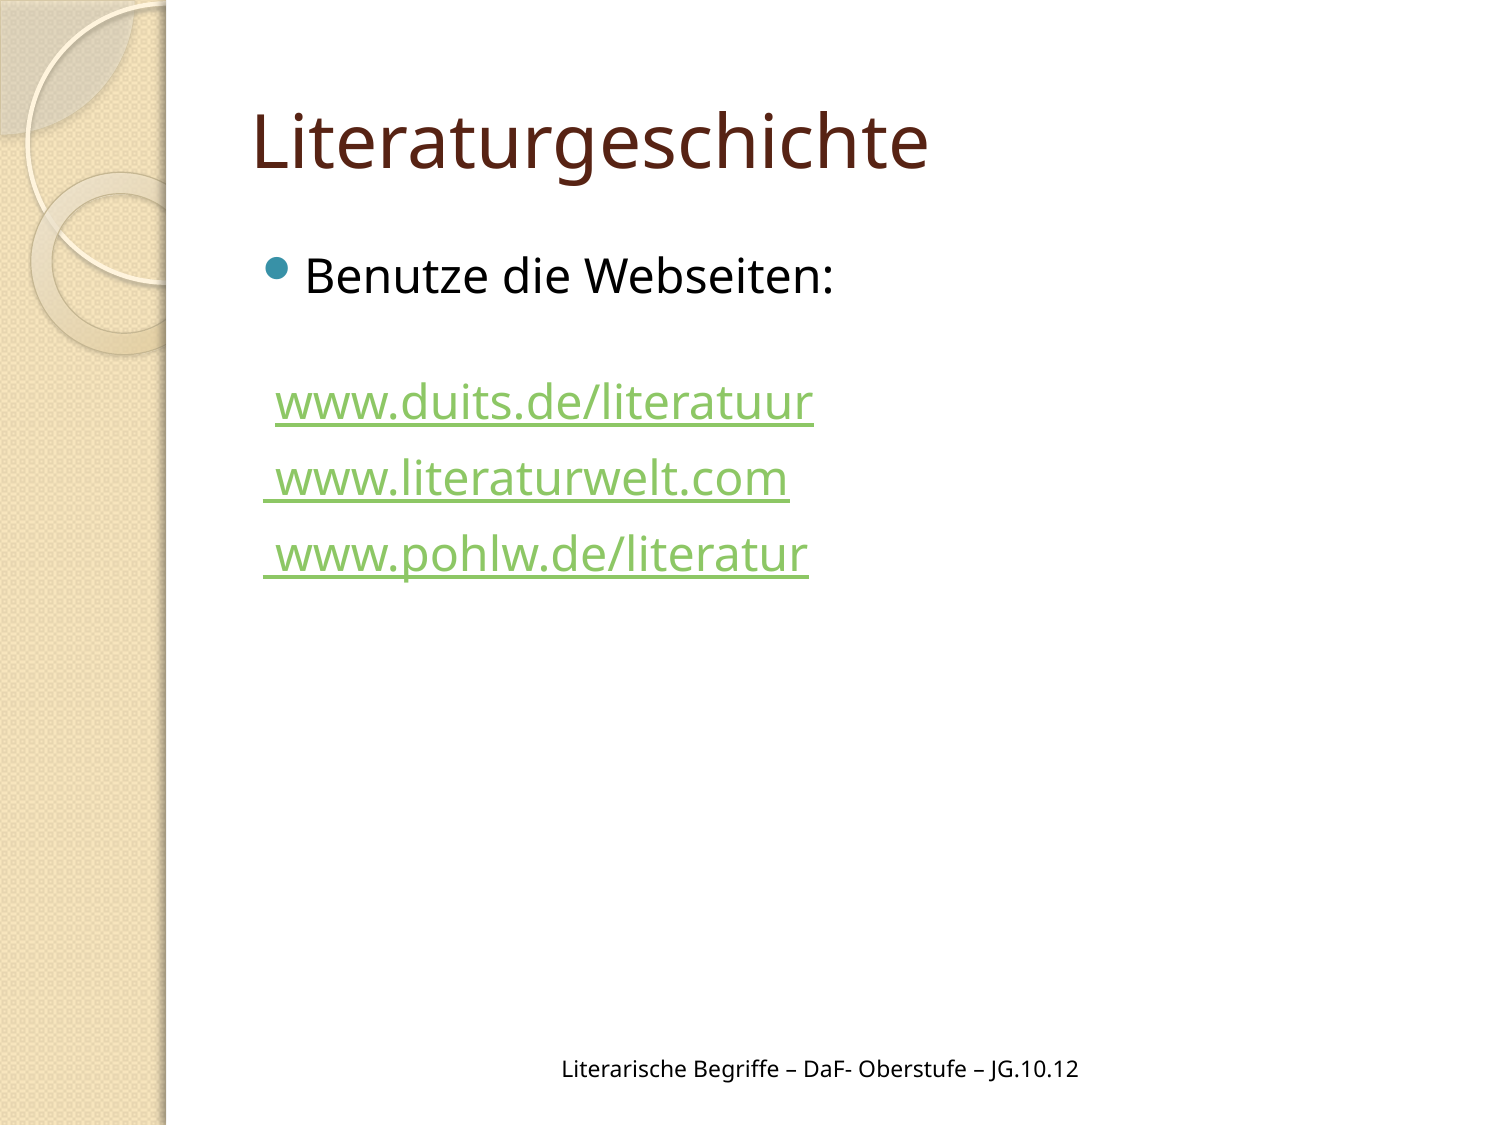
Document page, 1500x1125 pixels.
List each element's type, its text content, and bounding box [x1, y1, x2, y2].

title Literaturgeschichte [235, 45, 1466, 233]
list Benutze die Webseiten: www.duits.de/literatuur www.literaturwelt.com www.pohlw.de/literatur [235, 237, 1466, 728]
text_box Literarische Begriffe – DaF- Oberstufe – JG.10.12 [265, 1046, 1376, 1089]
